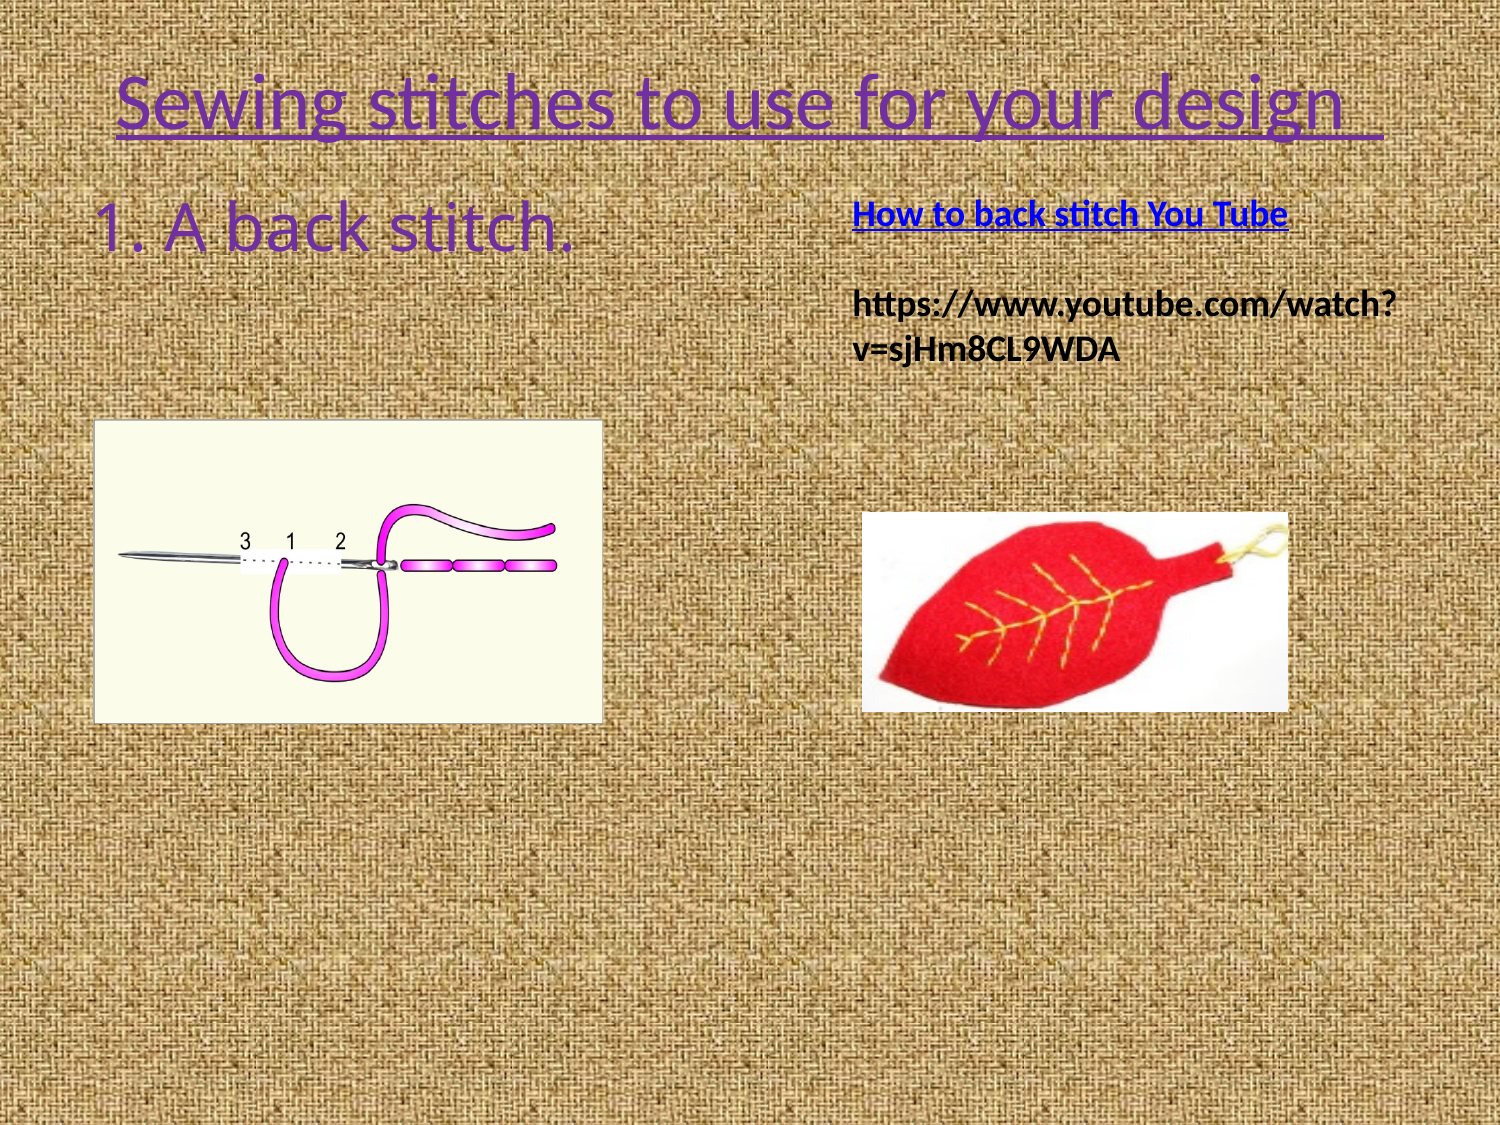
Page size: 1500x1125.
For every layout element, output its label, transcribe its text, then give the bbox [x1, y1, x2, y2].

text_box 1. A back stitch. [76, 177, 715, 272]
picture [0, 0, 1500, 1125]
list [862, 512, 1288, 712]
text_box How to back stitch You Tube https://www.youtube.com/watch?v=sjHm8CL9WDA [837, 181, 1438, 376]
title Sewing stitches to use for your design [75, 3, 1425, 192]
